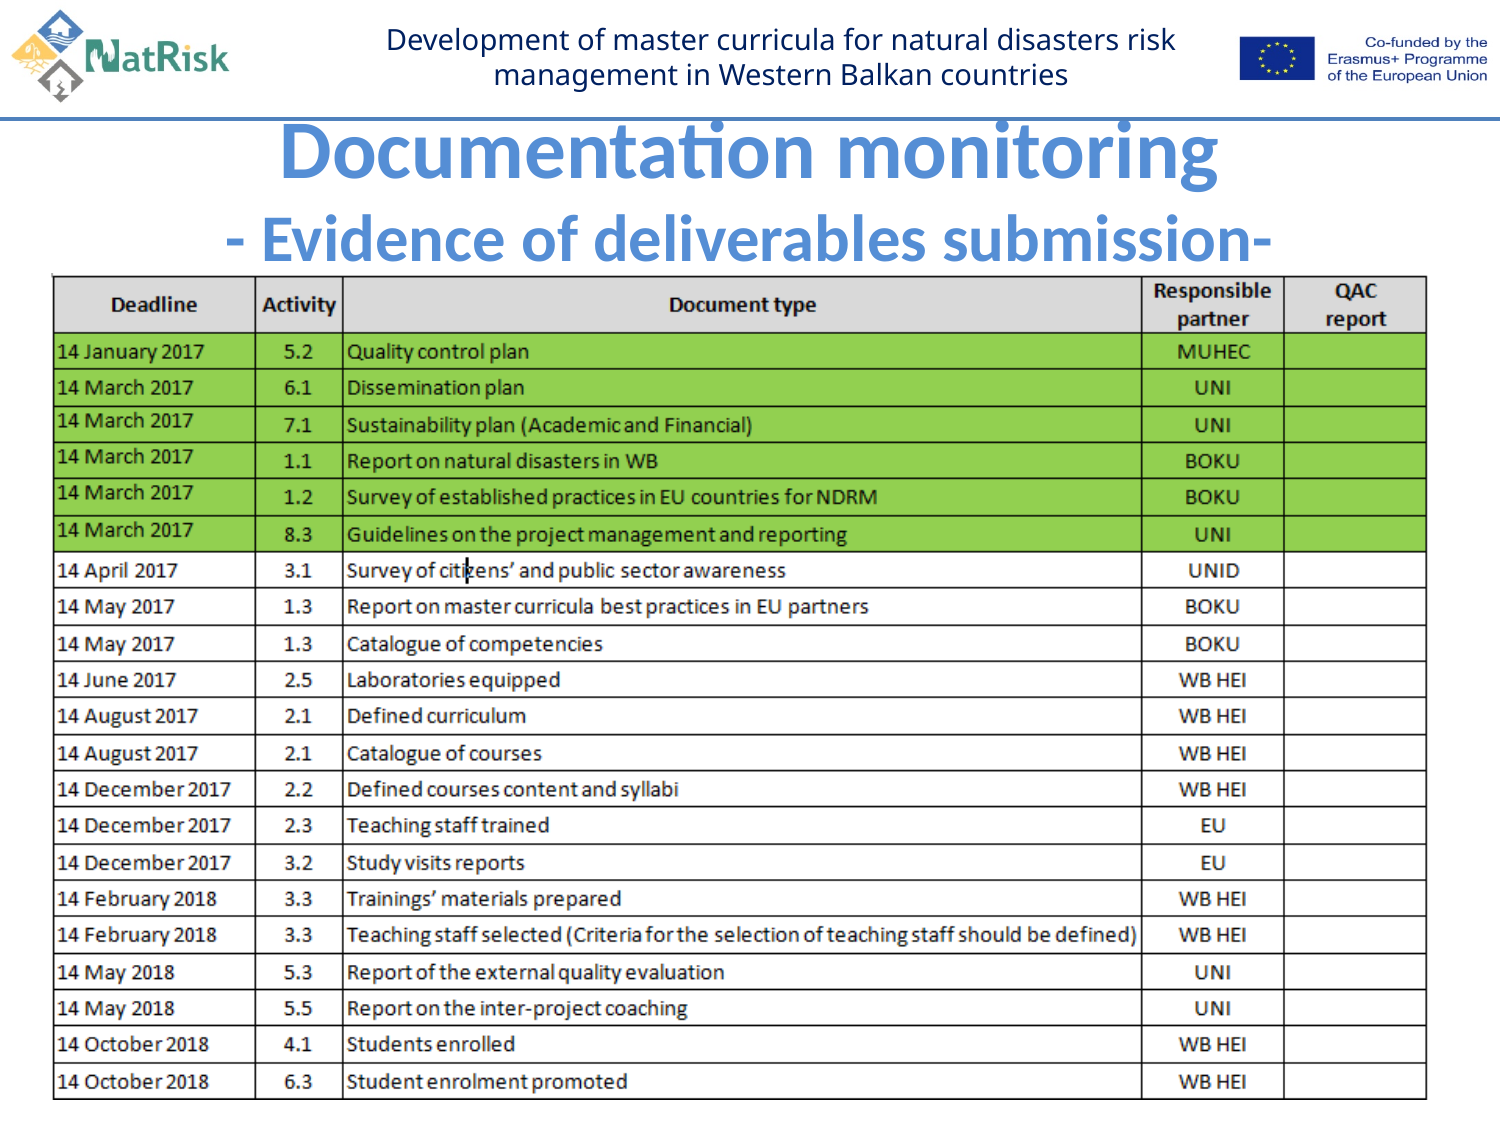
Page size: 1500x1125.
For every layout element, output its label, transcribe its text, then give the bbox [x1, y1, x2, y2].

title Documentation monitoring - Evidence of deliverables submission- [75, 137, 1425, 233]
picture [1224, 24, 1500, 93]
text_box Development of master curricula for natural disasters risk management in Western Balkan countries [324, 24, 1223, 88]
picture [49, 273, 1432, 1101]
picture [0, 0, 238, 113]
